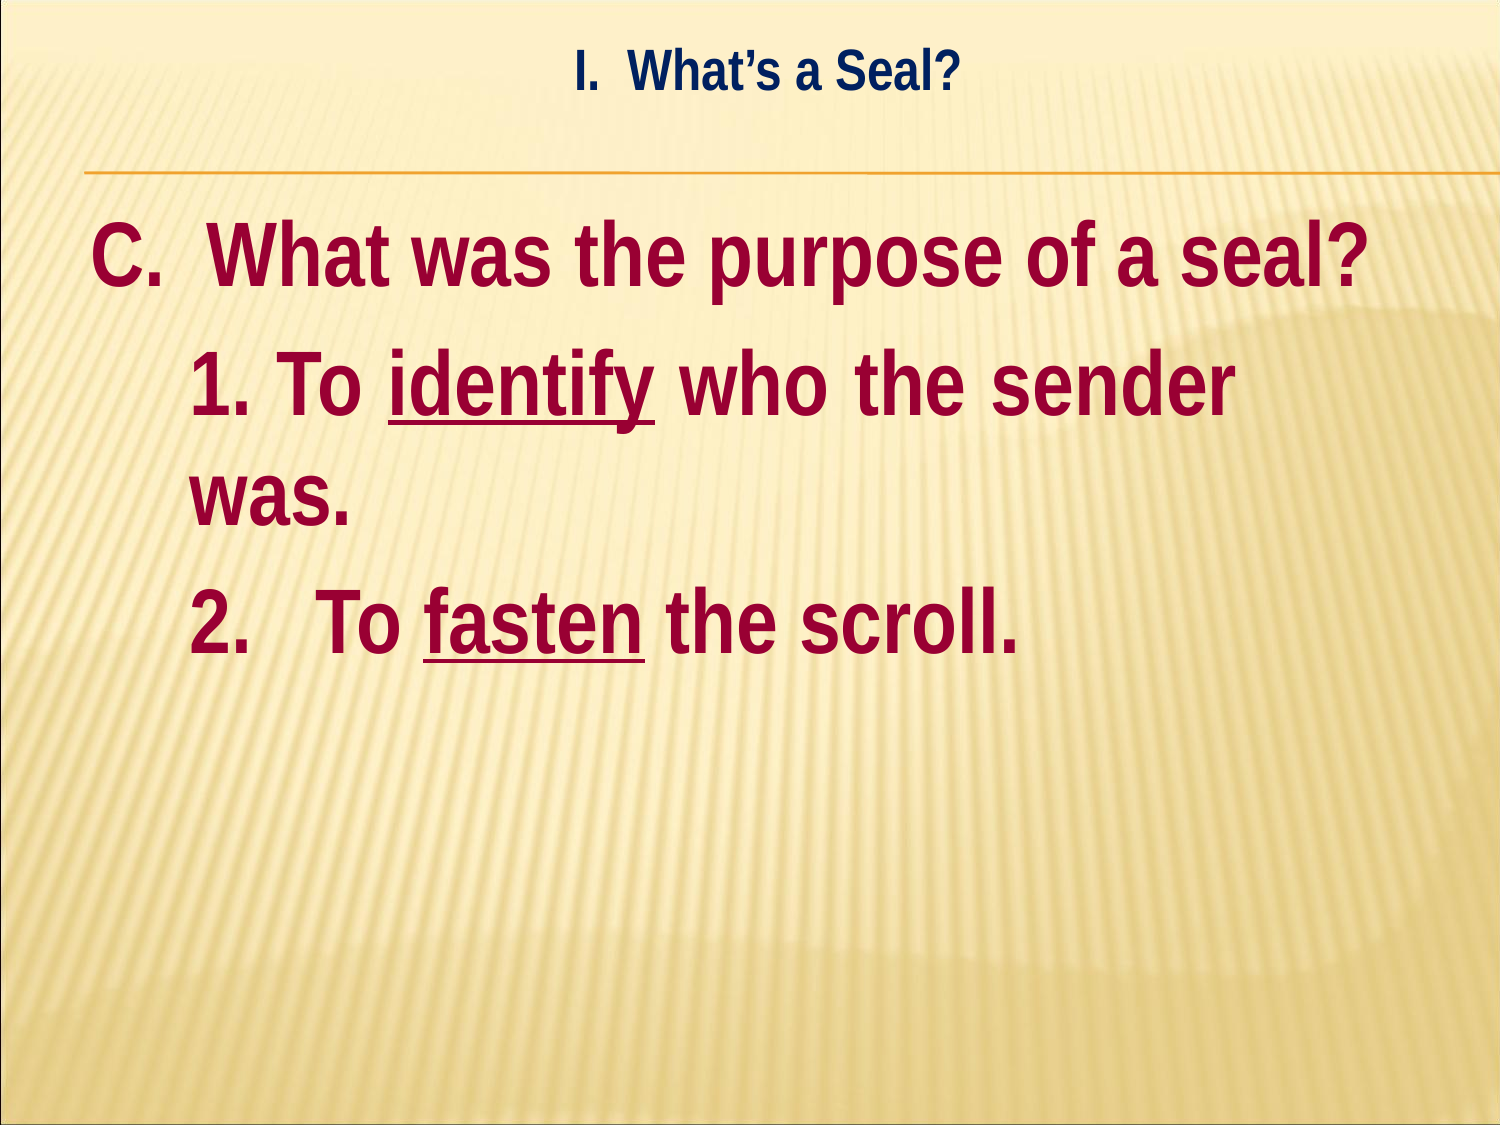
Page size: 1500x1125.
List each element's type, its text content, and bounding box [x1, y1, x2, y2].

text_box I. What’s a Seal? [124, 24, 1413, 110]
list C. What was the purpose of a seal? 1. To identify who the sender was. 2. To fasten the scroll. [75, 187, 1425, 1075]
picture [0, 0, 1500, 1125]
